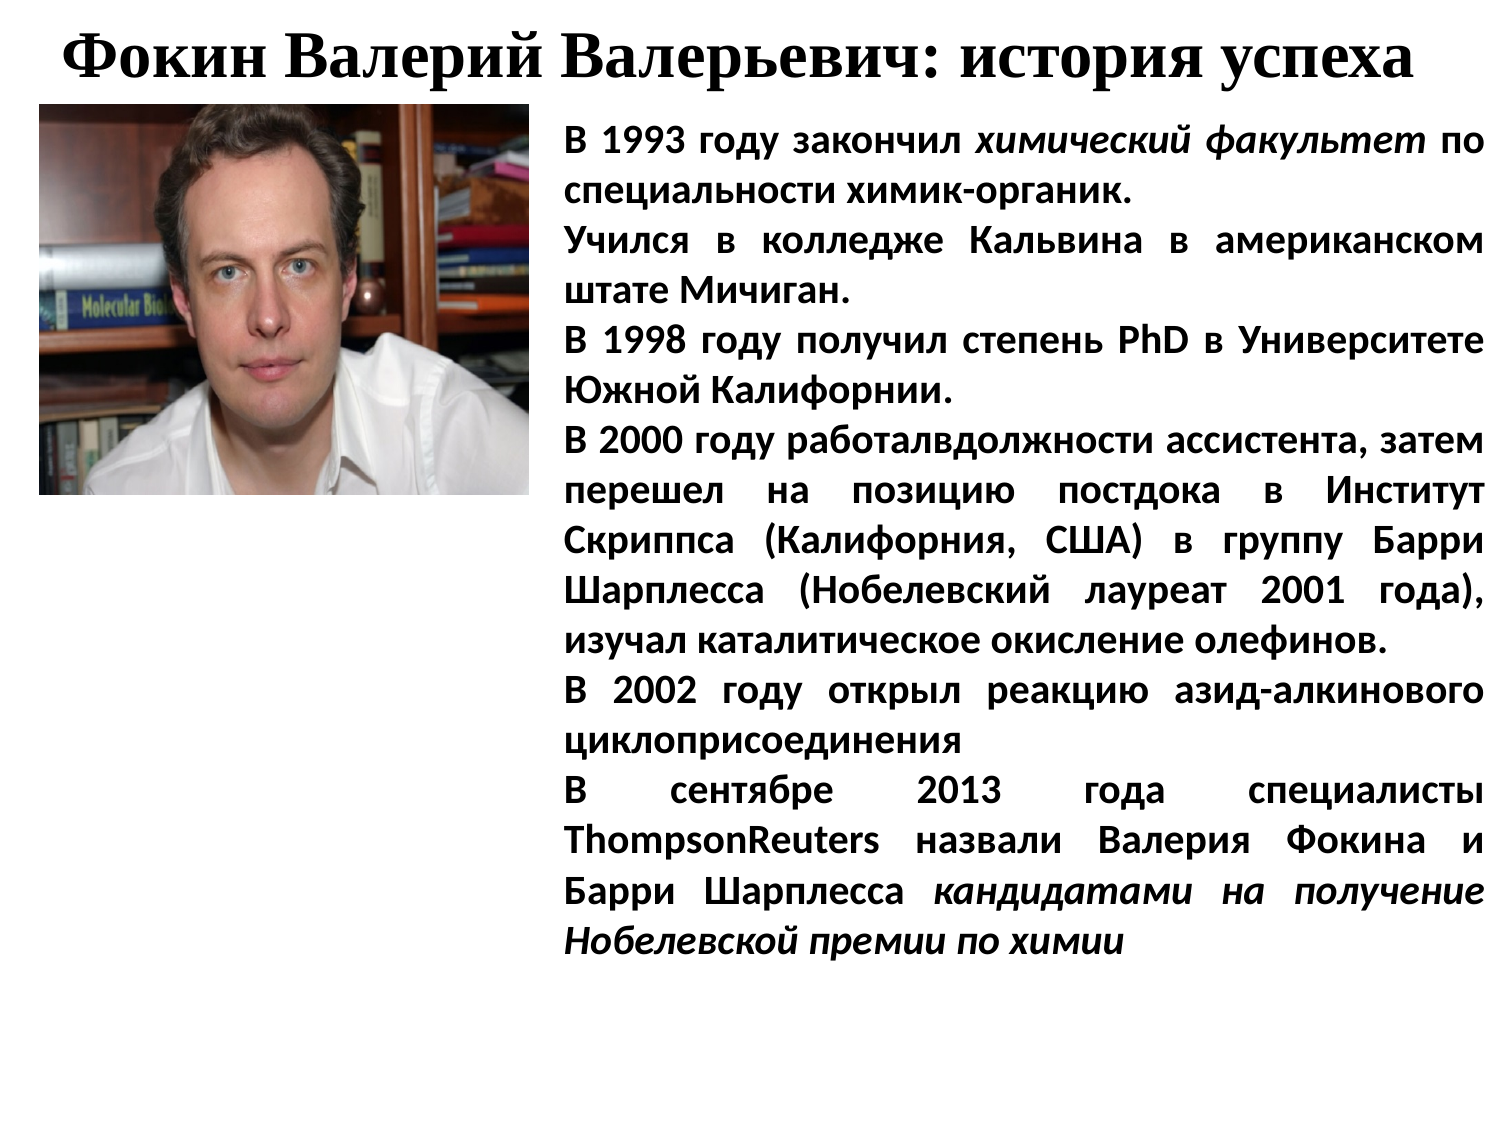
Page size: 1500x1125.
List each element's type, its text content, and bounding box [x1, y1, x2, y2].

picture [39, 104, 529, 495]
text_box Фокин Валерий Валерьевич: история успеха [46, 3, 1431, 99]
text_box В 1993 году закончил химический факультет по специальности химик-органик. Учился в колледже Кальвина в американском штате Мичиган. В 1998 году получил степень PhD в Университете Южной Калифорнии. В 2000 году работалвдолжности ассистента, затем перешел на позицию постдока в Институт Скриппса (Калифорния, США) в группу Барри Шарплесса (Нобелевский лауреат 2001 года), изучал каталитическое окисление олефинов. В 2002 году открыл реакцию азид-алкинового циклоприсоединения В сентябре 2013 года специалисты ThompsonReuters назвали Валерия Фокина и Барри Шарплесса кандидатами на получение Нобелевской премии по химии [549, 104, 1500, 970]
